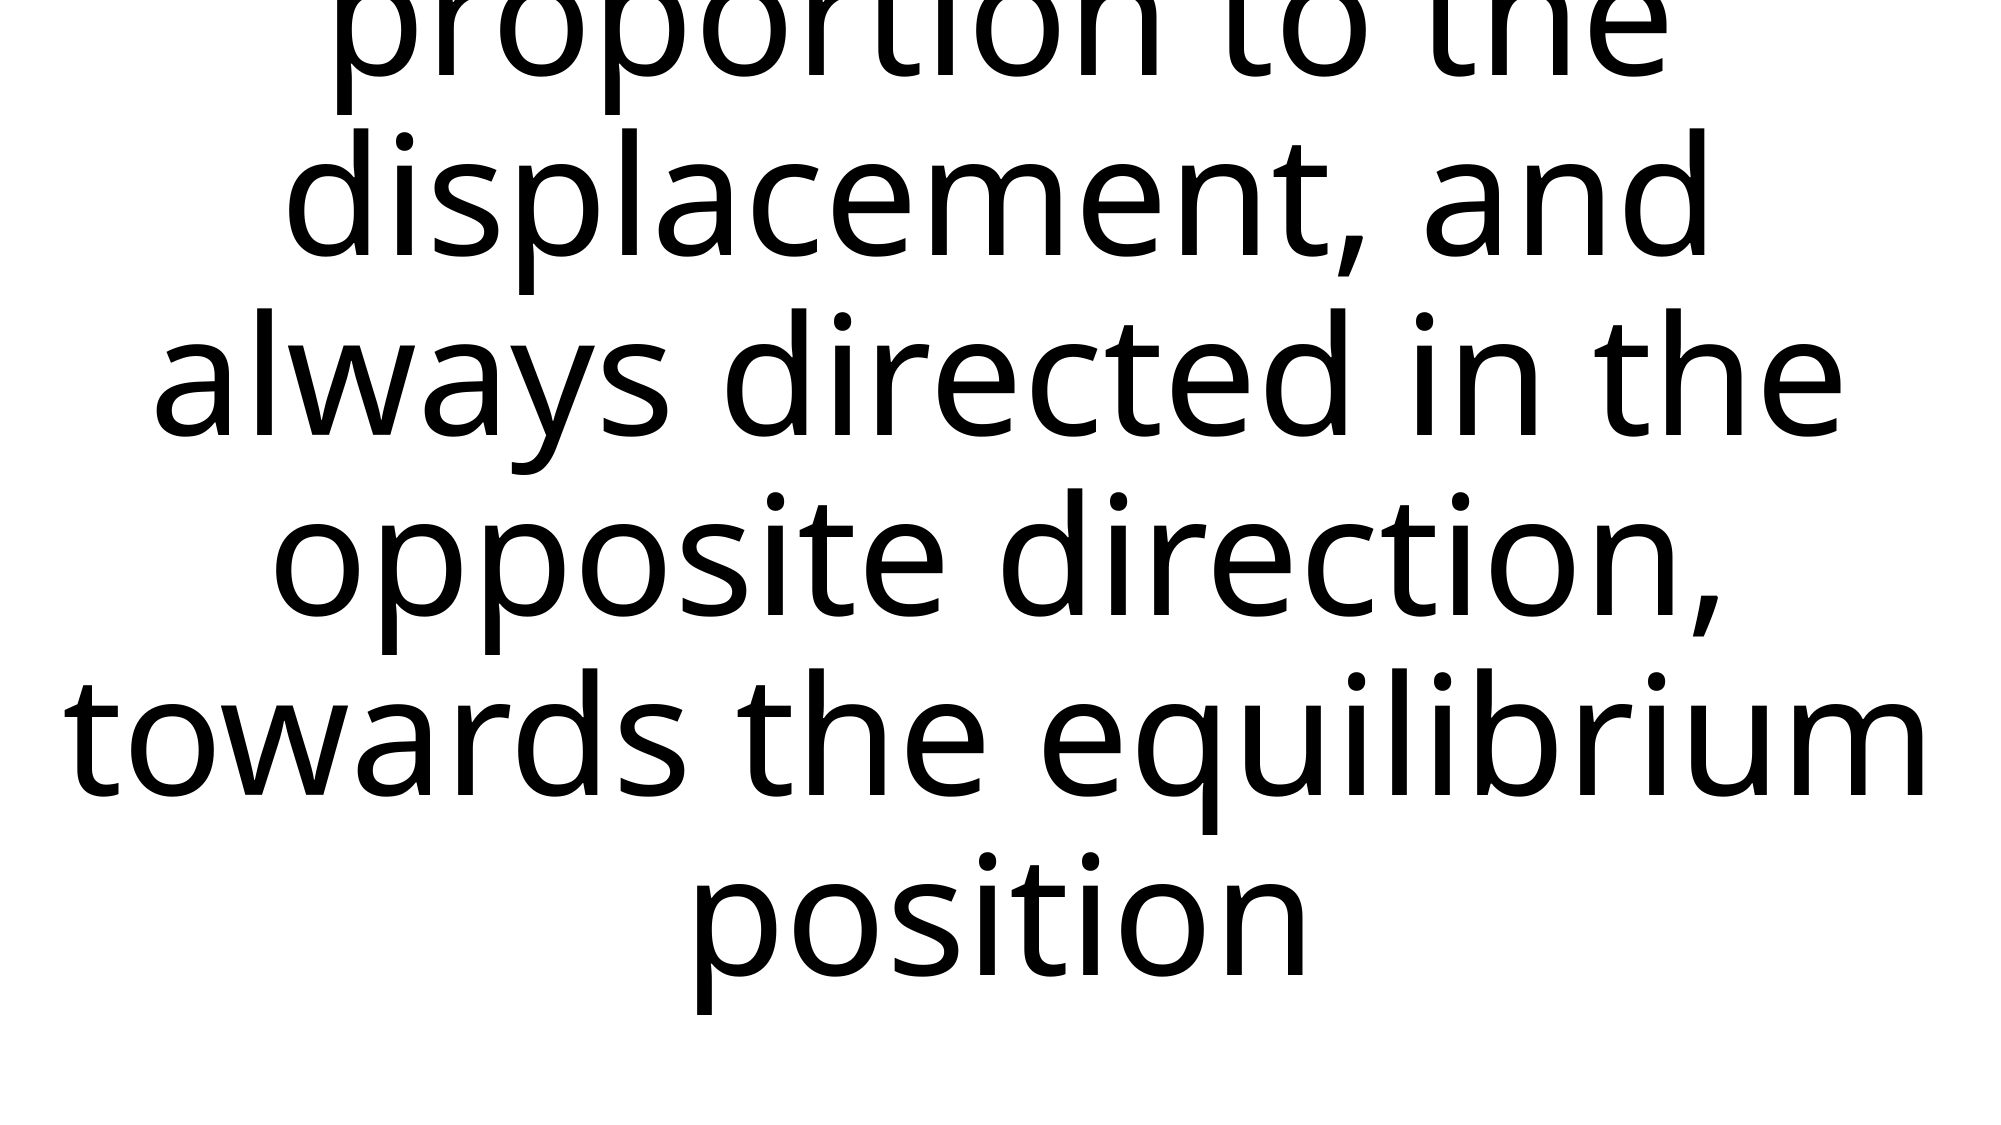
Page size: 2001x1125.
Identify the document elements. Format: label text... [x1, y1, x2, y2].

title Acceleration is proportion to the displacement, and always directed in the opposite direction, towards the equilibrium position [0, 106, 2000, 1019]
